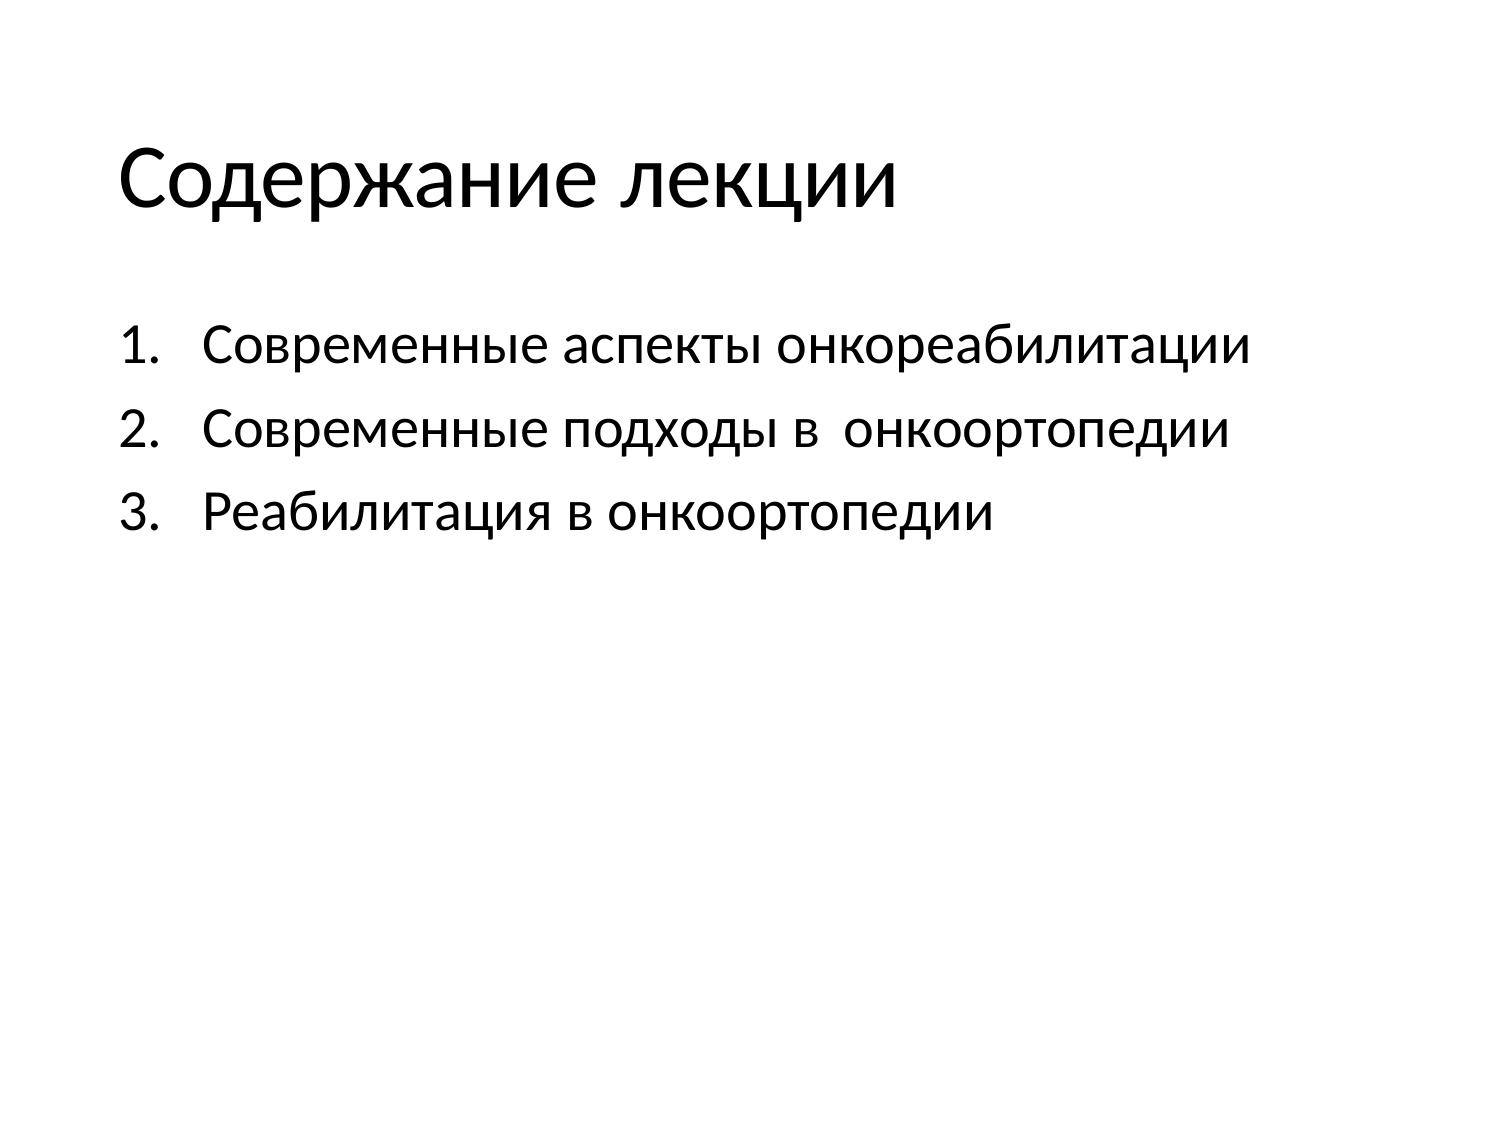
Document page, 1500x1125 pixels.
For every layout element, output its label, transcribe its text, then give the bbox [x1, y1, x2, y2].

text_box Содержание лекции 1. Современные аспекты онкореабилитации 2. Современные подходы в онкоортопедии 3. Реабилитация в онкоортопедии [118, 115, 1255, 543]
